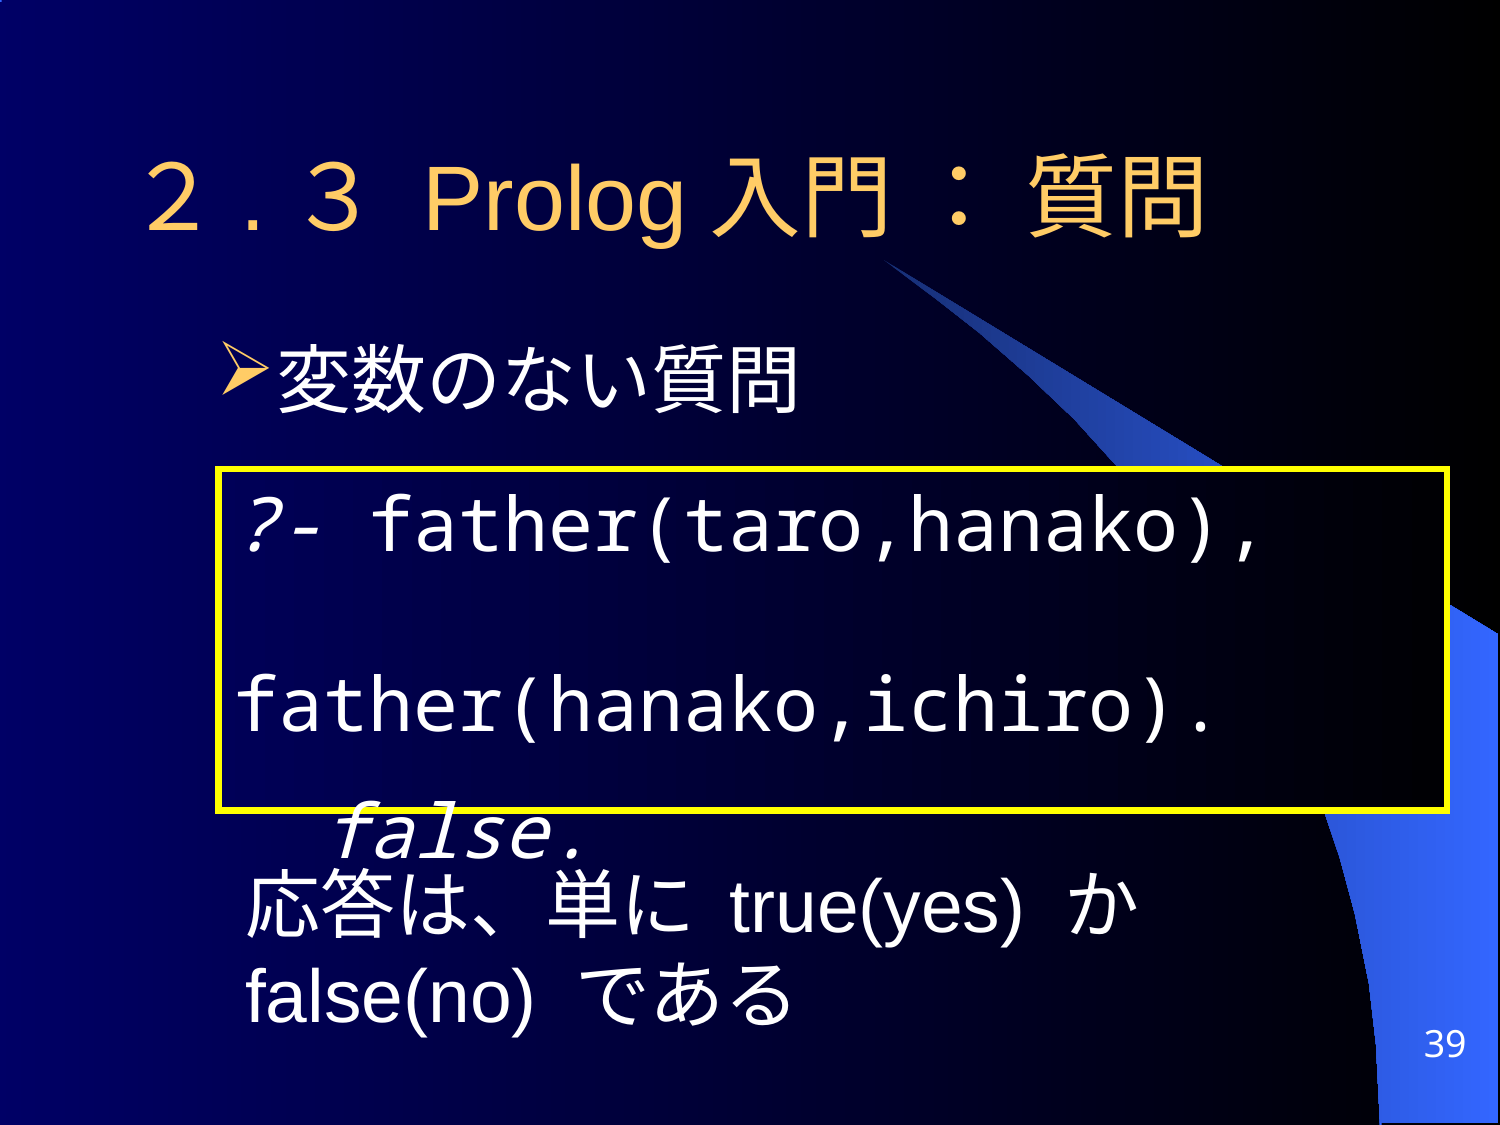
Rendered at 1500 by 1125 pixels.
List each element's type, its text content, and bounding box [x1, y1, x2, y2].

list 変数のない質問 [111, 324, 1388, 469]
text_box 39 [1328, 1008, 1482, 1071]
title ２.３ Prolog入門 ： 質問 [111, 99, 1438, 288]
text_box ?- father(taro,hanako), father(hanako,ichiro). false. [218, 469, 1447, 811]
text_box 応答は、単に true(yes) か false(no) である [230, 849, 1436, 1045]
